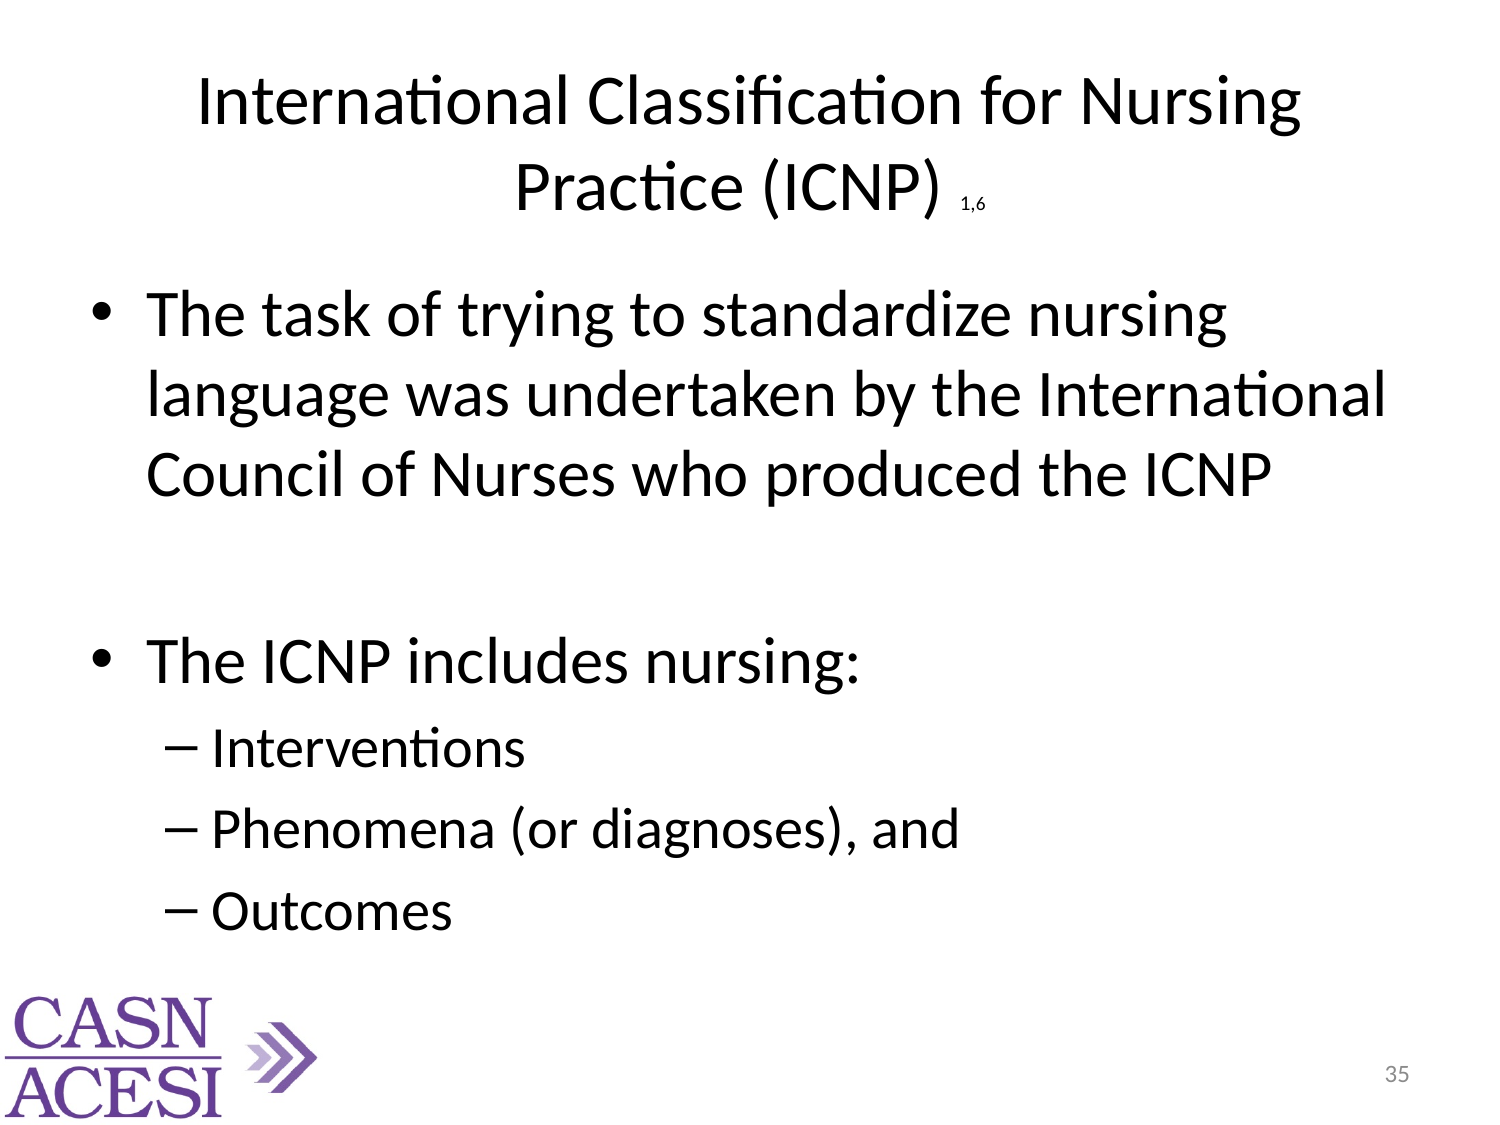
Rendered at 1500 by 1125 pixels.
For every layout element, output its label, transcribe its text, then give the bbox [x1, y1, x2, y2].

list The task of trying to standardize nursing language was undertaken by the International Council of Nurses who produced the ICNP The ICNP includes nursing: Interventions Phenomena (or diagnoses), and Outcomes [75, 262, 1425, 1005]
slide_number 35 [1074, 1042, 1425, 1103]
title International Classification for Nursing Practice (ICNP) 1,6 [75, 45, 1425, 233]
picture [0, 993, 325, 1125]
